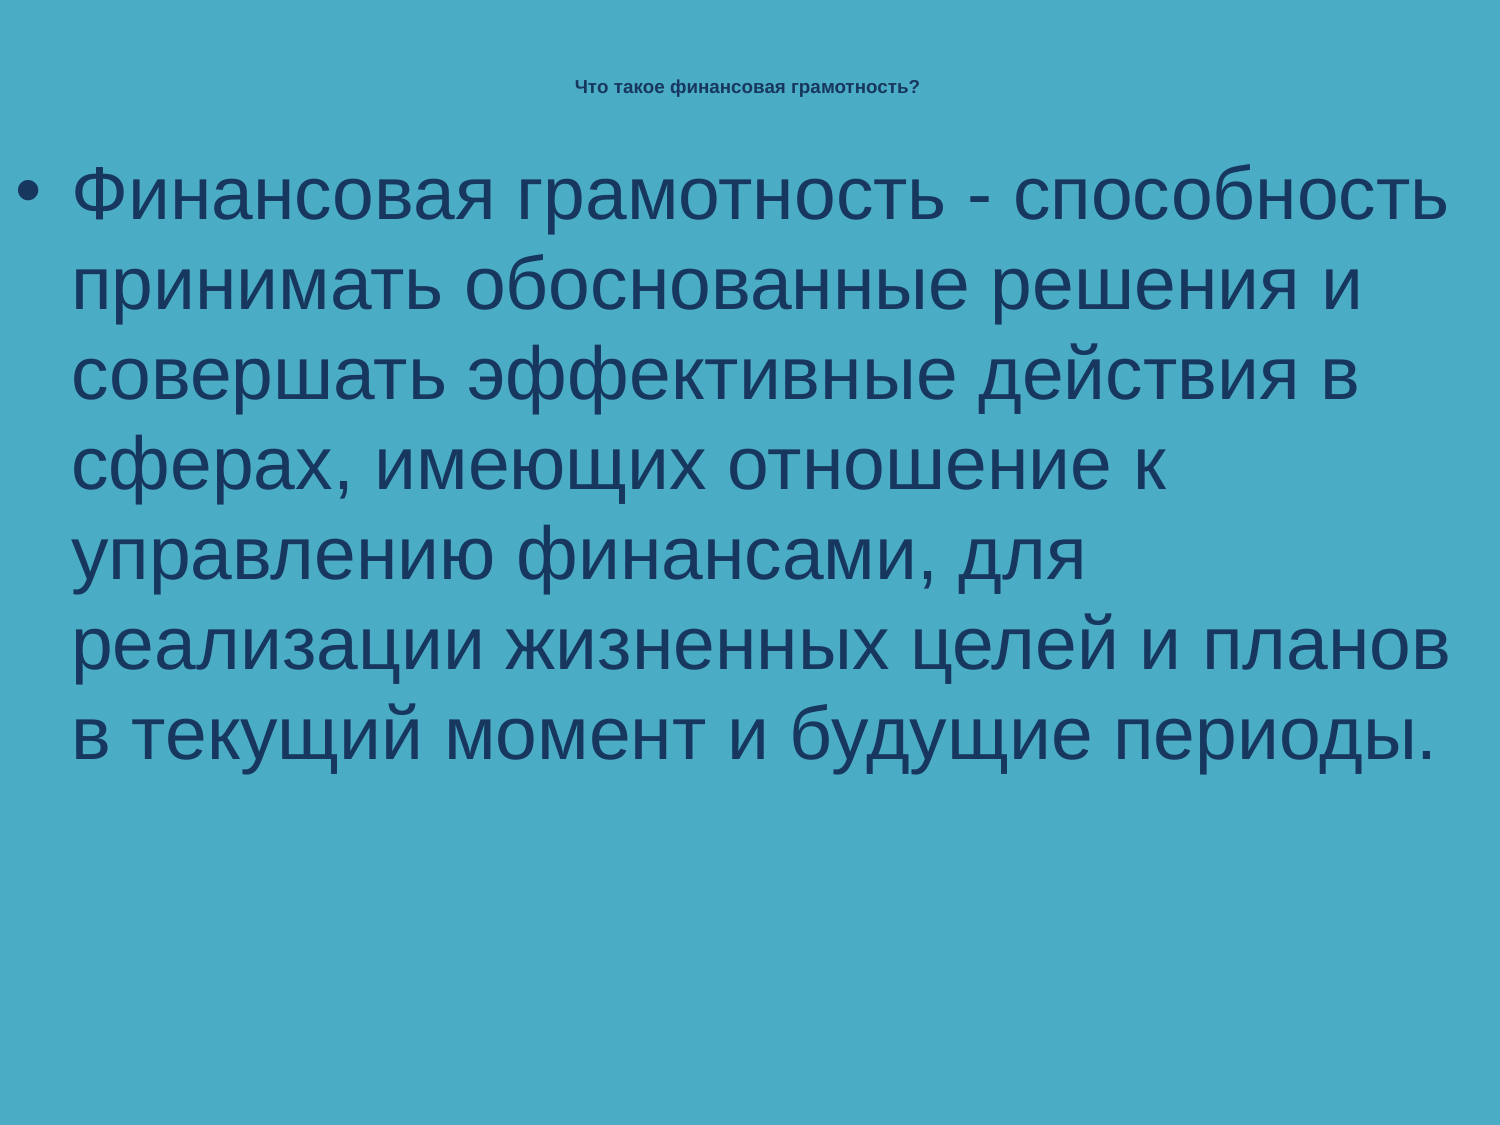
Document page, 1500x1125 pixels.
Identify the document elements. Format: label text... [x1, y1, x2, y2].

title Что такое финансовая грамотность? [75, 45, 1425, 137]
list Финансовая грамотность - способность принимать обоснованные решения и совершать эффективные действия в сферах, имеющих отношение к управлению финансами, для реализации жизненных целей и планов в текущий момент и будущие периоды. [0, 137, 1471, 1125]
